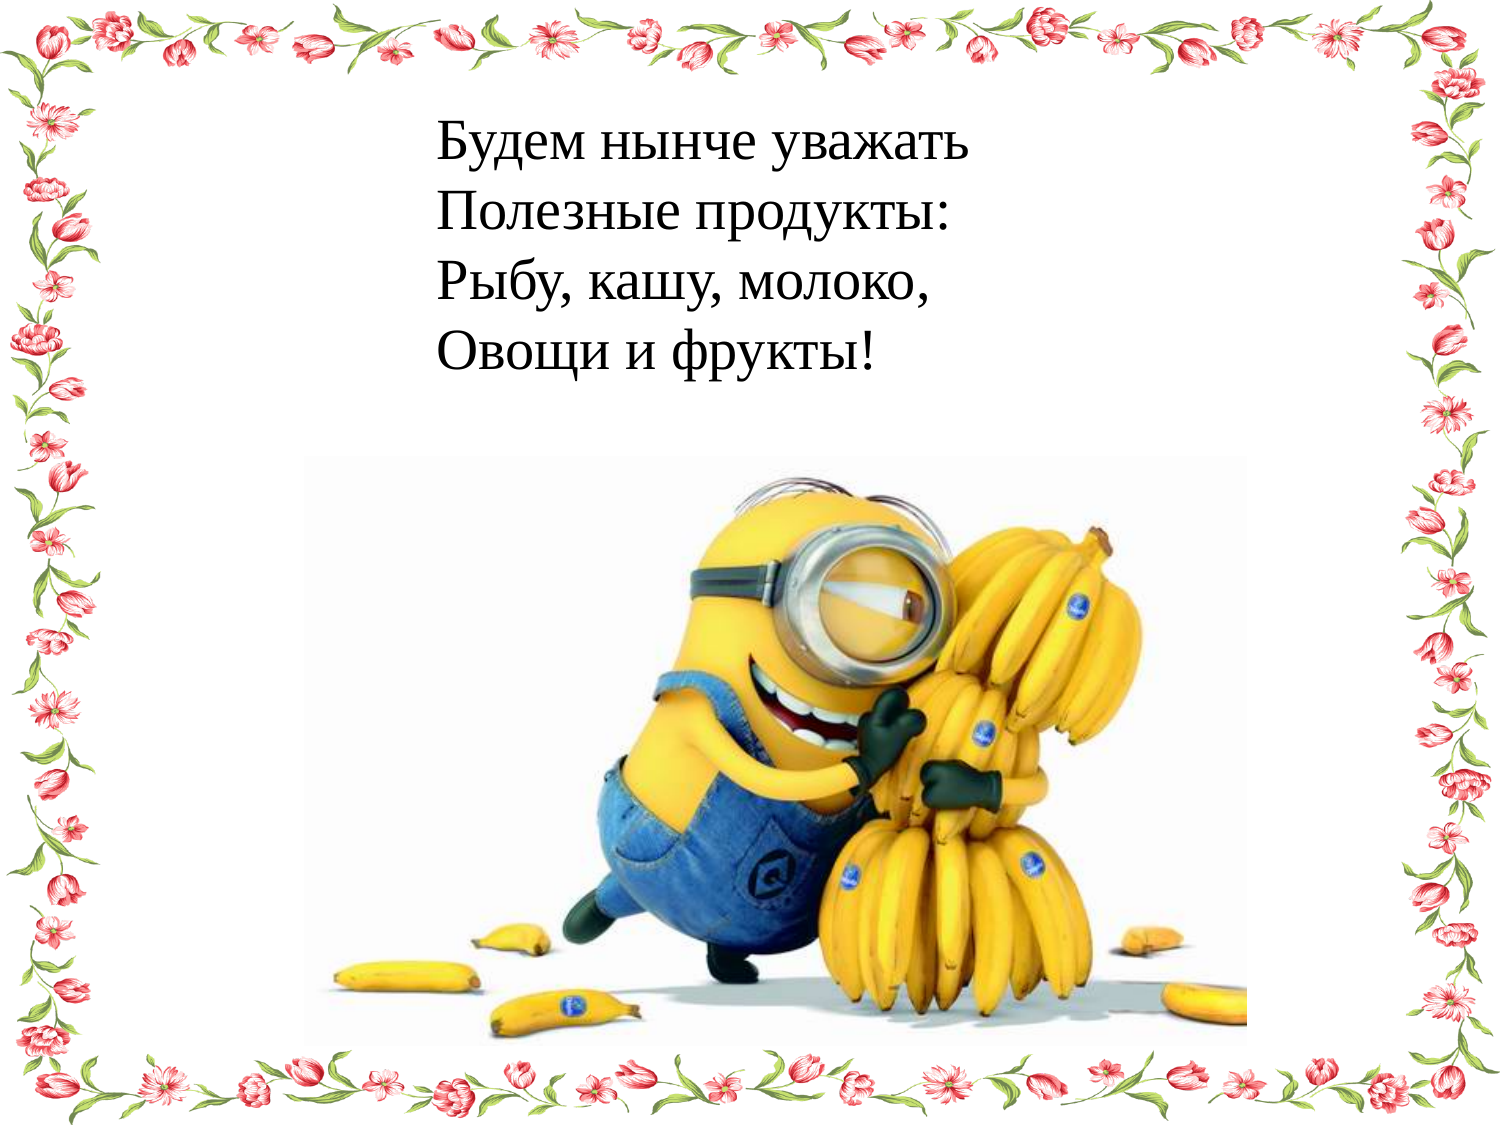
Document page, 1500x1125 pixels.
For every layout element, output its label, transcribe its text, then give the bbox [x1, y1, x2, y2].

text_box Будем нынче уважать Полезные продукты: Рыбу, кашу, молоко, Овощи и фрукты! [421, 93, 1172, 389]
picture [0, 0, 1500, 1125]
